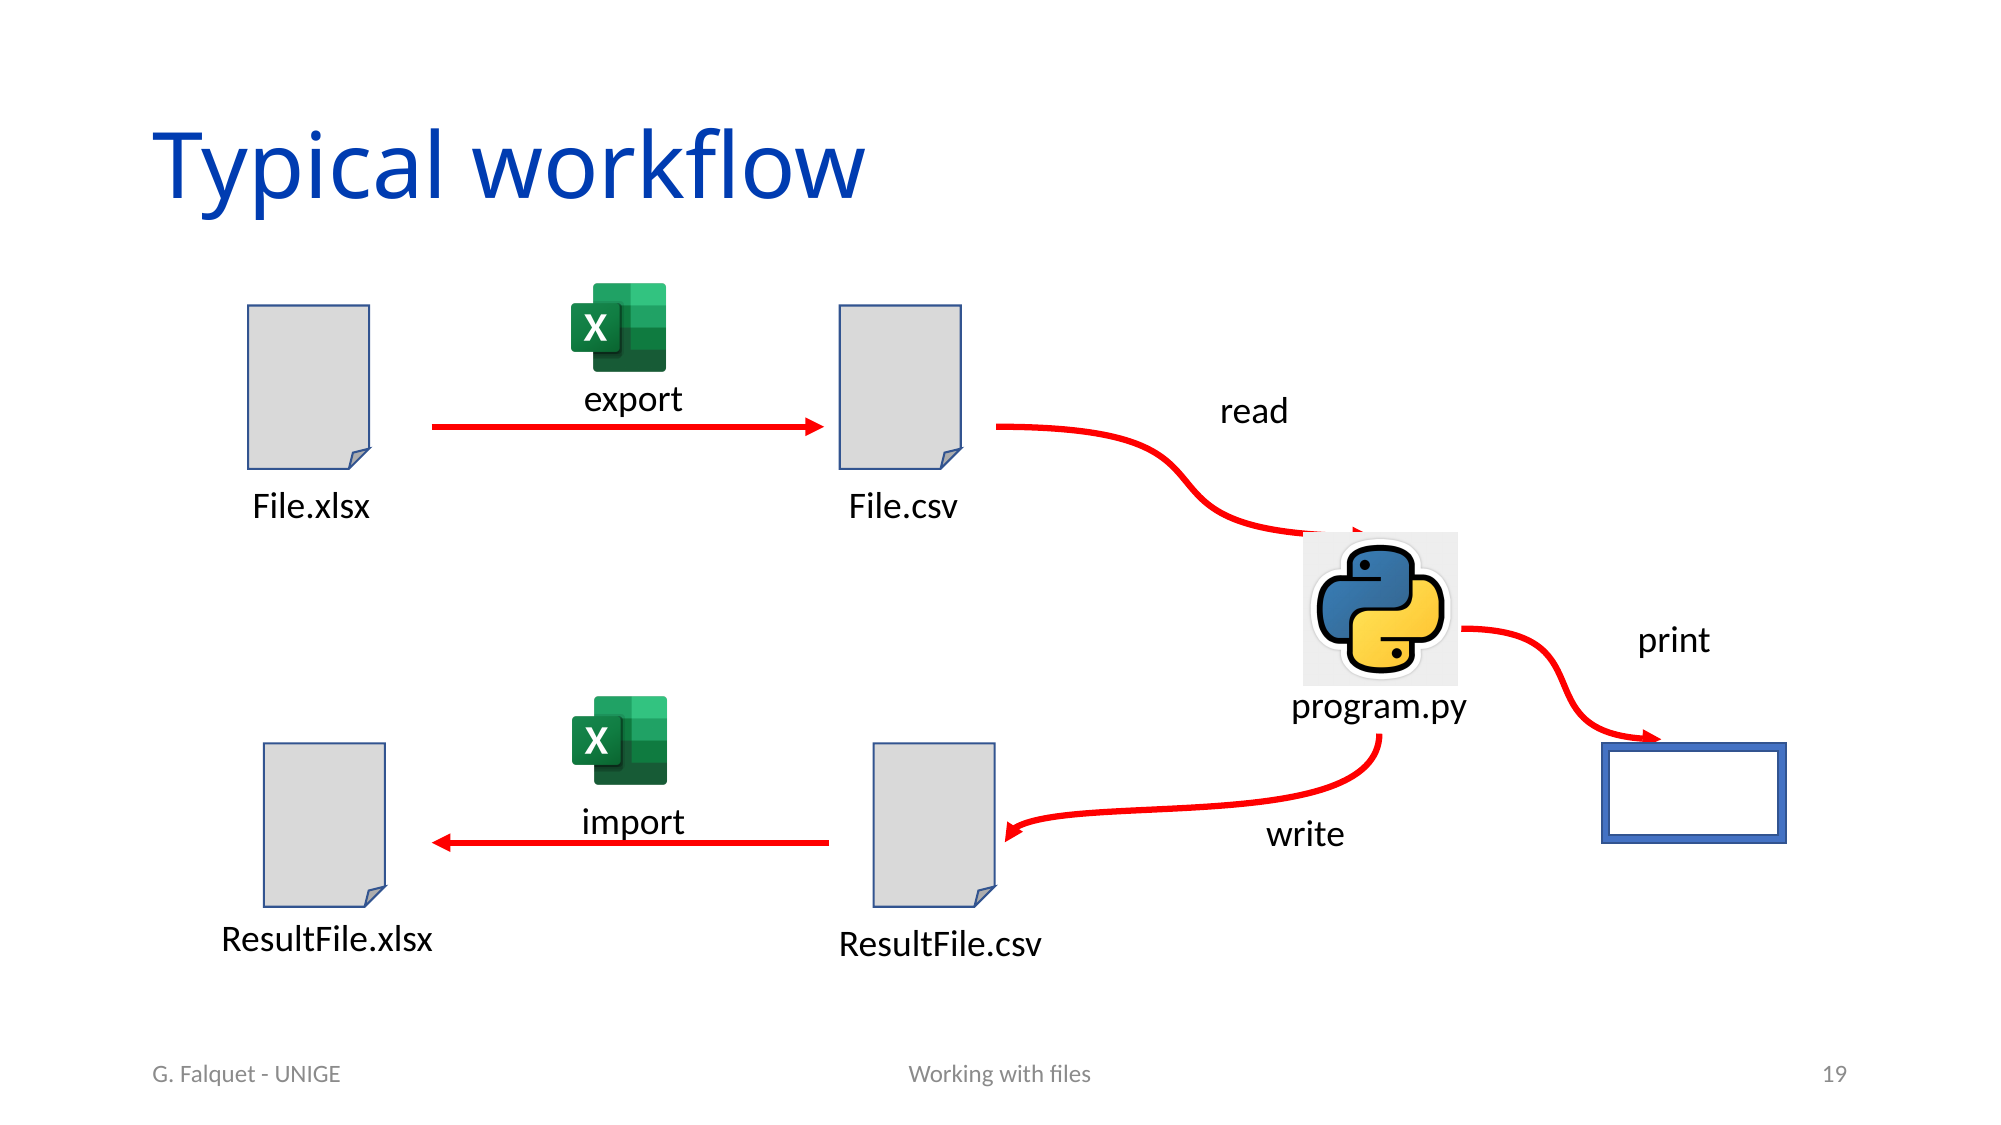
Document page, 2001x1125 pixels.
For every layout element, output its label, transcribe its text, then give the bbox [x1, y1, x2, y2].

text_box File.csv [834, 473, 974, 534]
text_box ResultFile.xlsx [206, 906, 498, 967]
picture [520, 674, 719, 807]
text_box program.py [1276, 673, 1461, 734]
text_box [1601, 742, 1787, 844]
text_box write [1251, 801, 1361, 862]
slide_number G. Falquet - UNIGE [137, 1042, 588, 1103]
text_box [996, 426, 1372, 537]
text_box File.xlsx [237, 474, 386, 534]
text_box [872, 742, 998, 908]
text_box export [569, 394, 699, 426]
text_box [1461, 628, 1662, 740]
text_box [262, 742, 389, 906]
text_box import [566, 843, 701, 850]
text_box [838, 304, 965, 470]
text_box ResultFile.csv [824, 911, 1116, 971]
picture [519, 261, 718, 394]
text_box [247, 304, 373, 470]
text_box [1138, 601, 1246, 976]
text_box print [1622, 607, 1726, 668]
title Typical workflow [137, 59, 1863, 278]
slide_number 19 [1412, 1042, 1863, 1103]
footer Working with files [662, 1042, 1338, 1103]
text_box import [566, 807, 701, 842]
text_box read [1205, 378, 1305, 426]
picture [1303, 532, 1458, 686]
